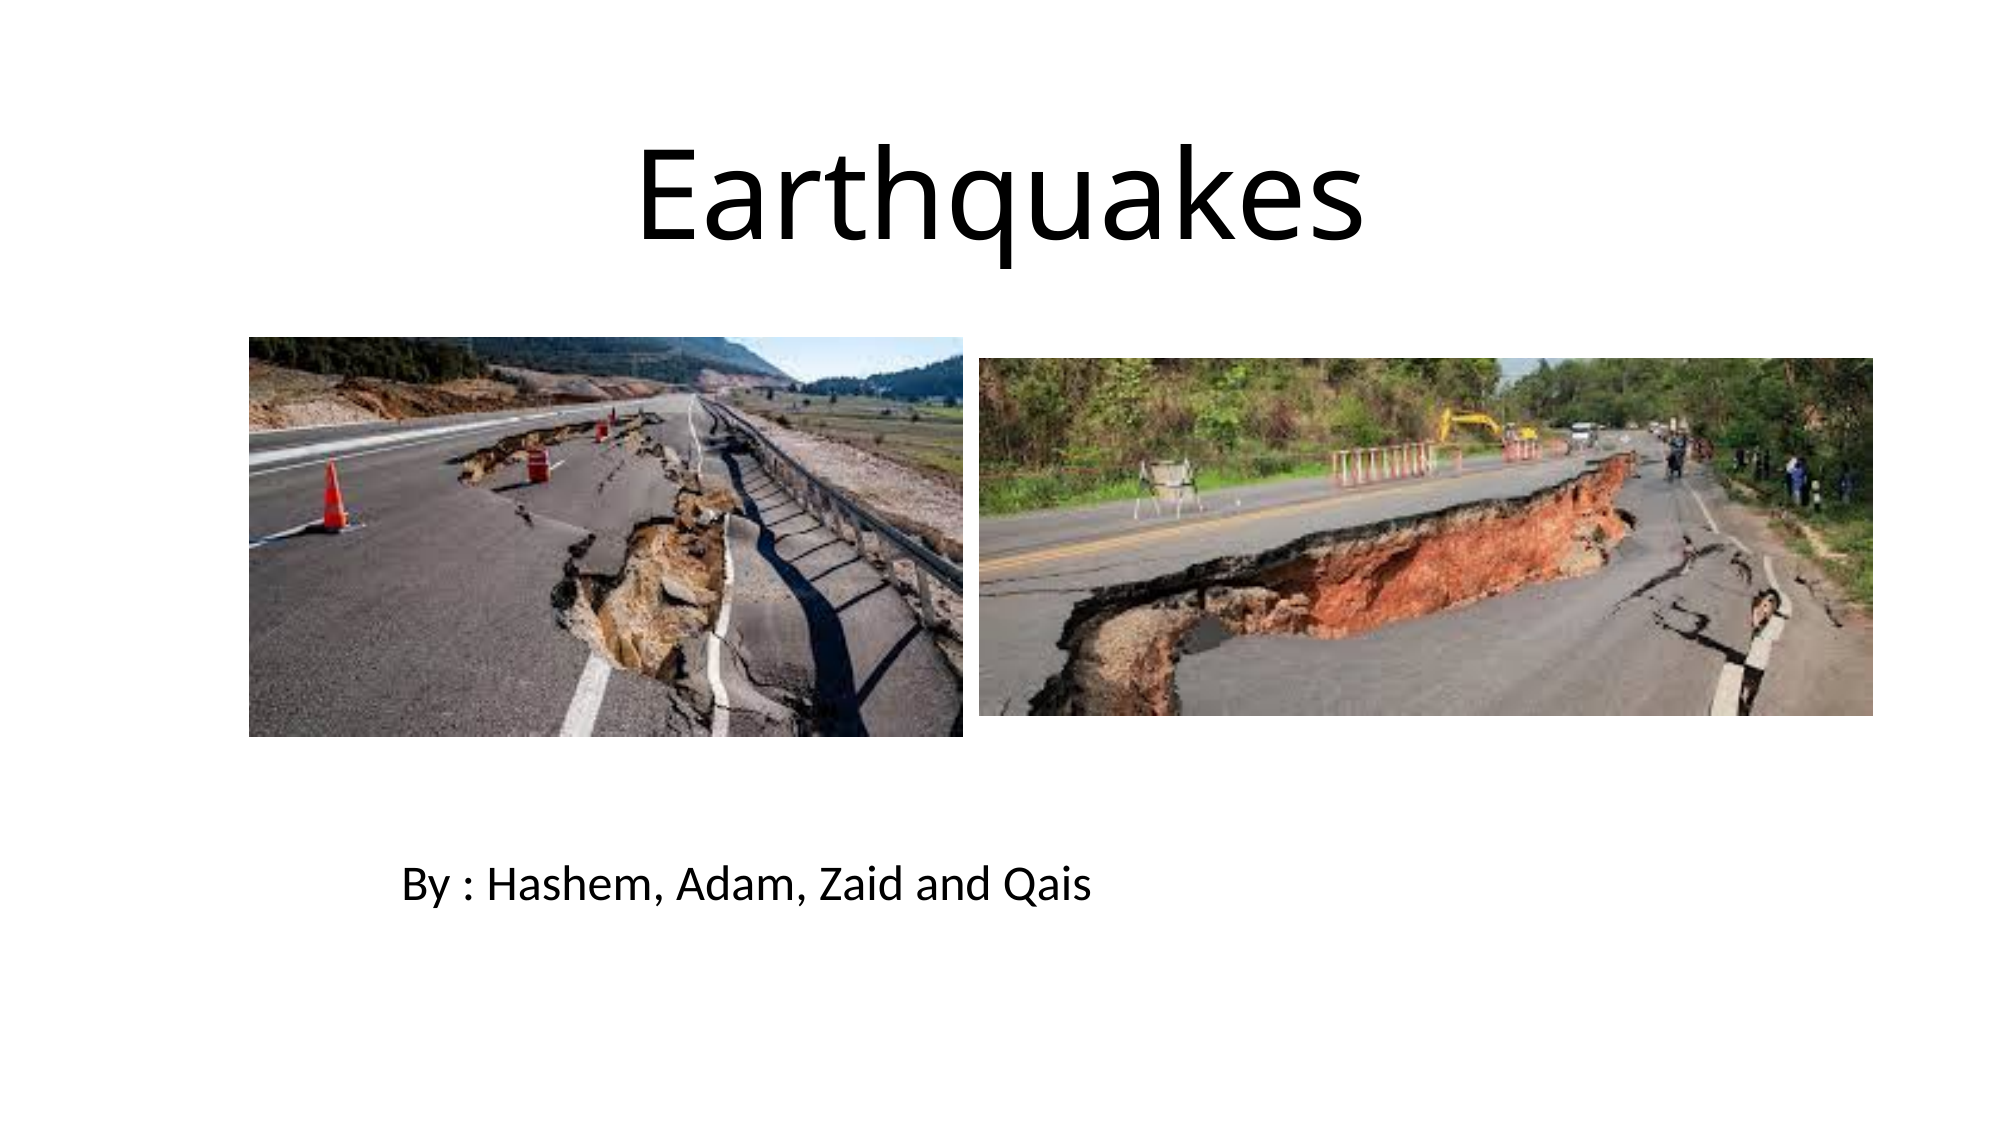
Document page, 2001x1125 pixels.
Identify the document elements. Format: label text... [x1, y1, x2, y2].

title Earthquakes [249, 105, 1750, 275]
picture [979, 358, 1873, 716]
picture [249, 337, 963, 737]
subtitle By : Hashem, Adam, Zaid and Qais [249, 849, 1750, 938]
